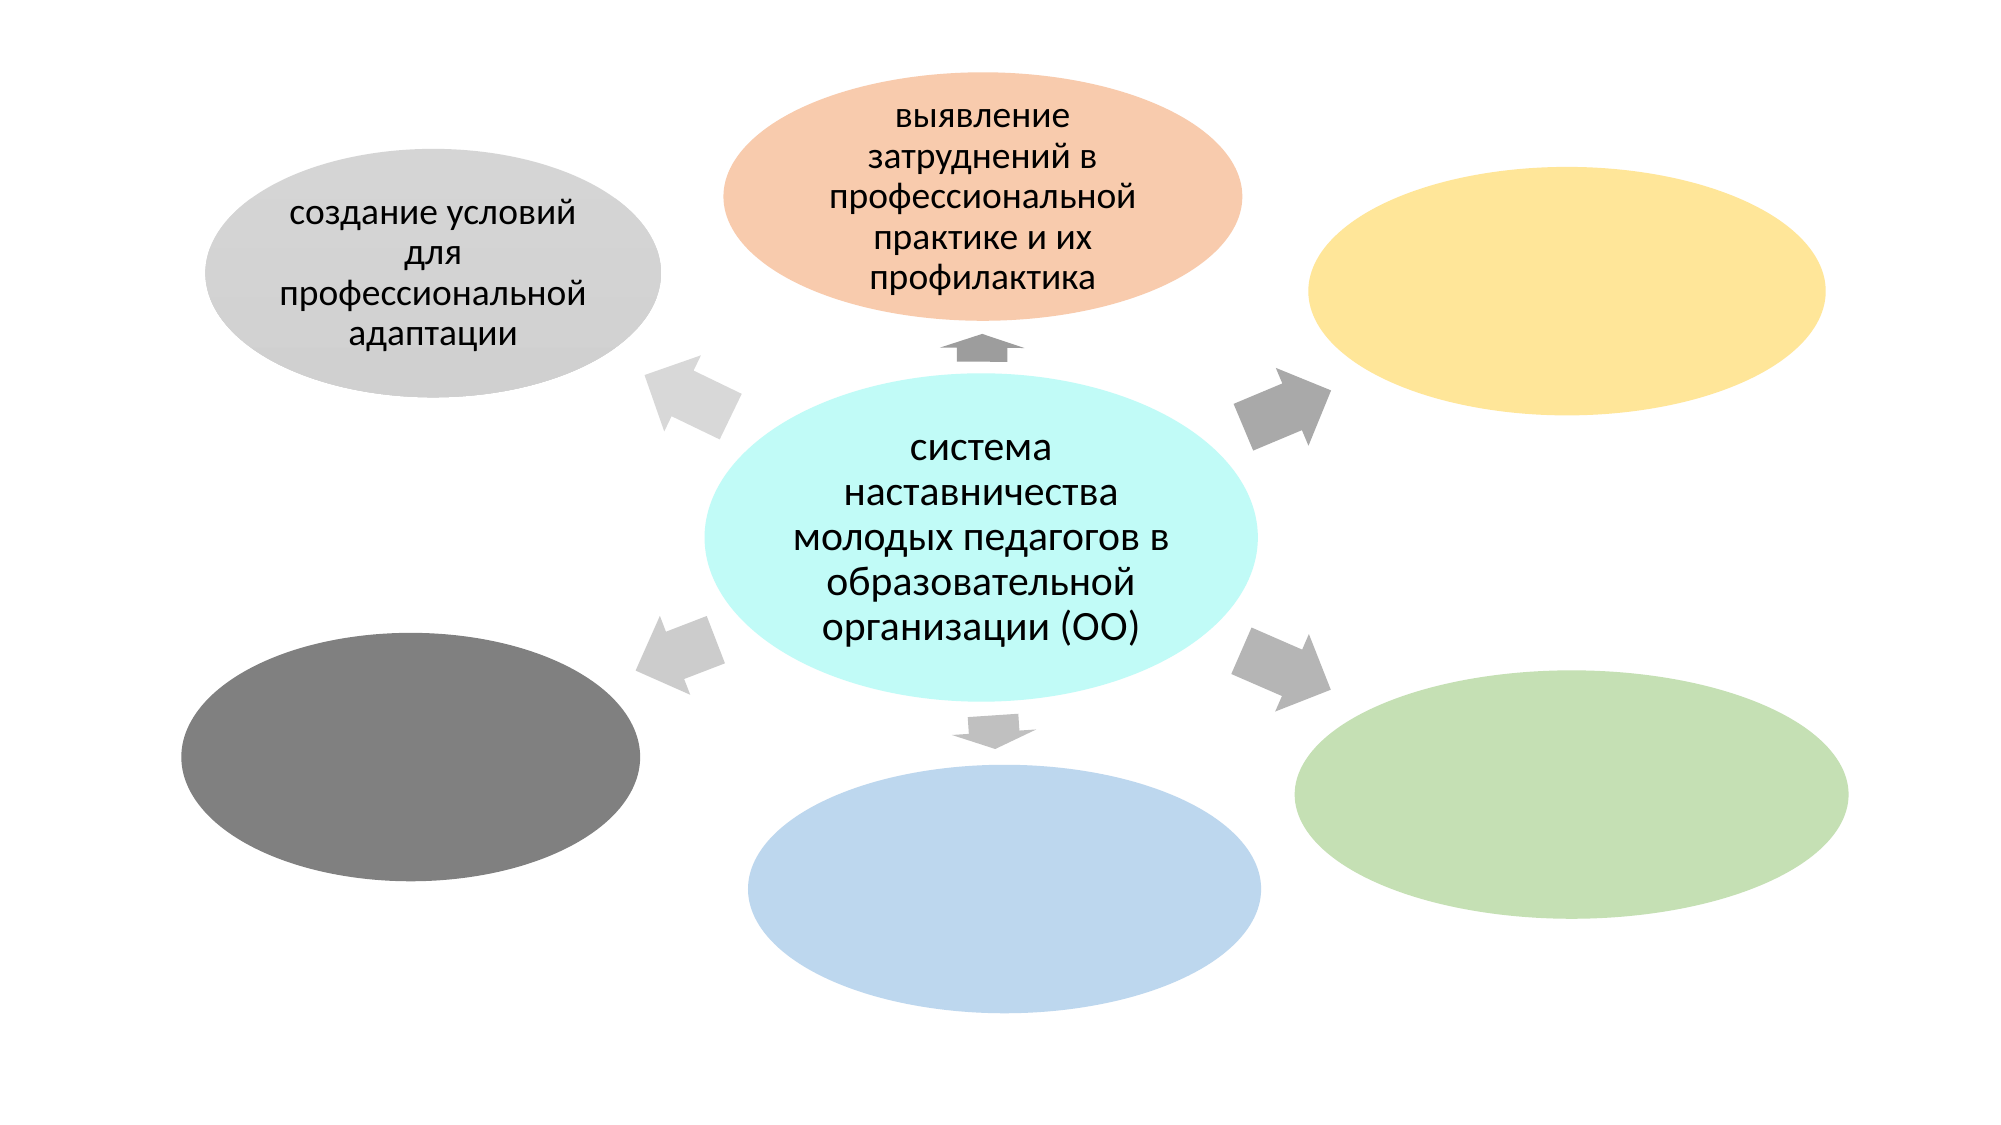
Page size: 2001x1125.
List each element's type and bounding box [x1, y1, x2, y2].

list [137, 68, 1863, 1014]
